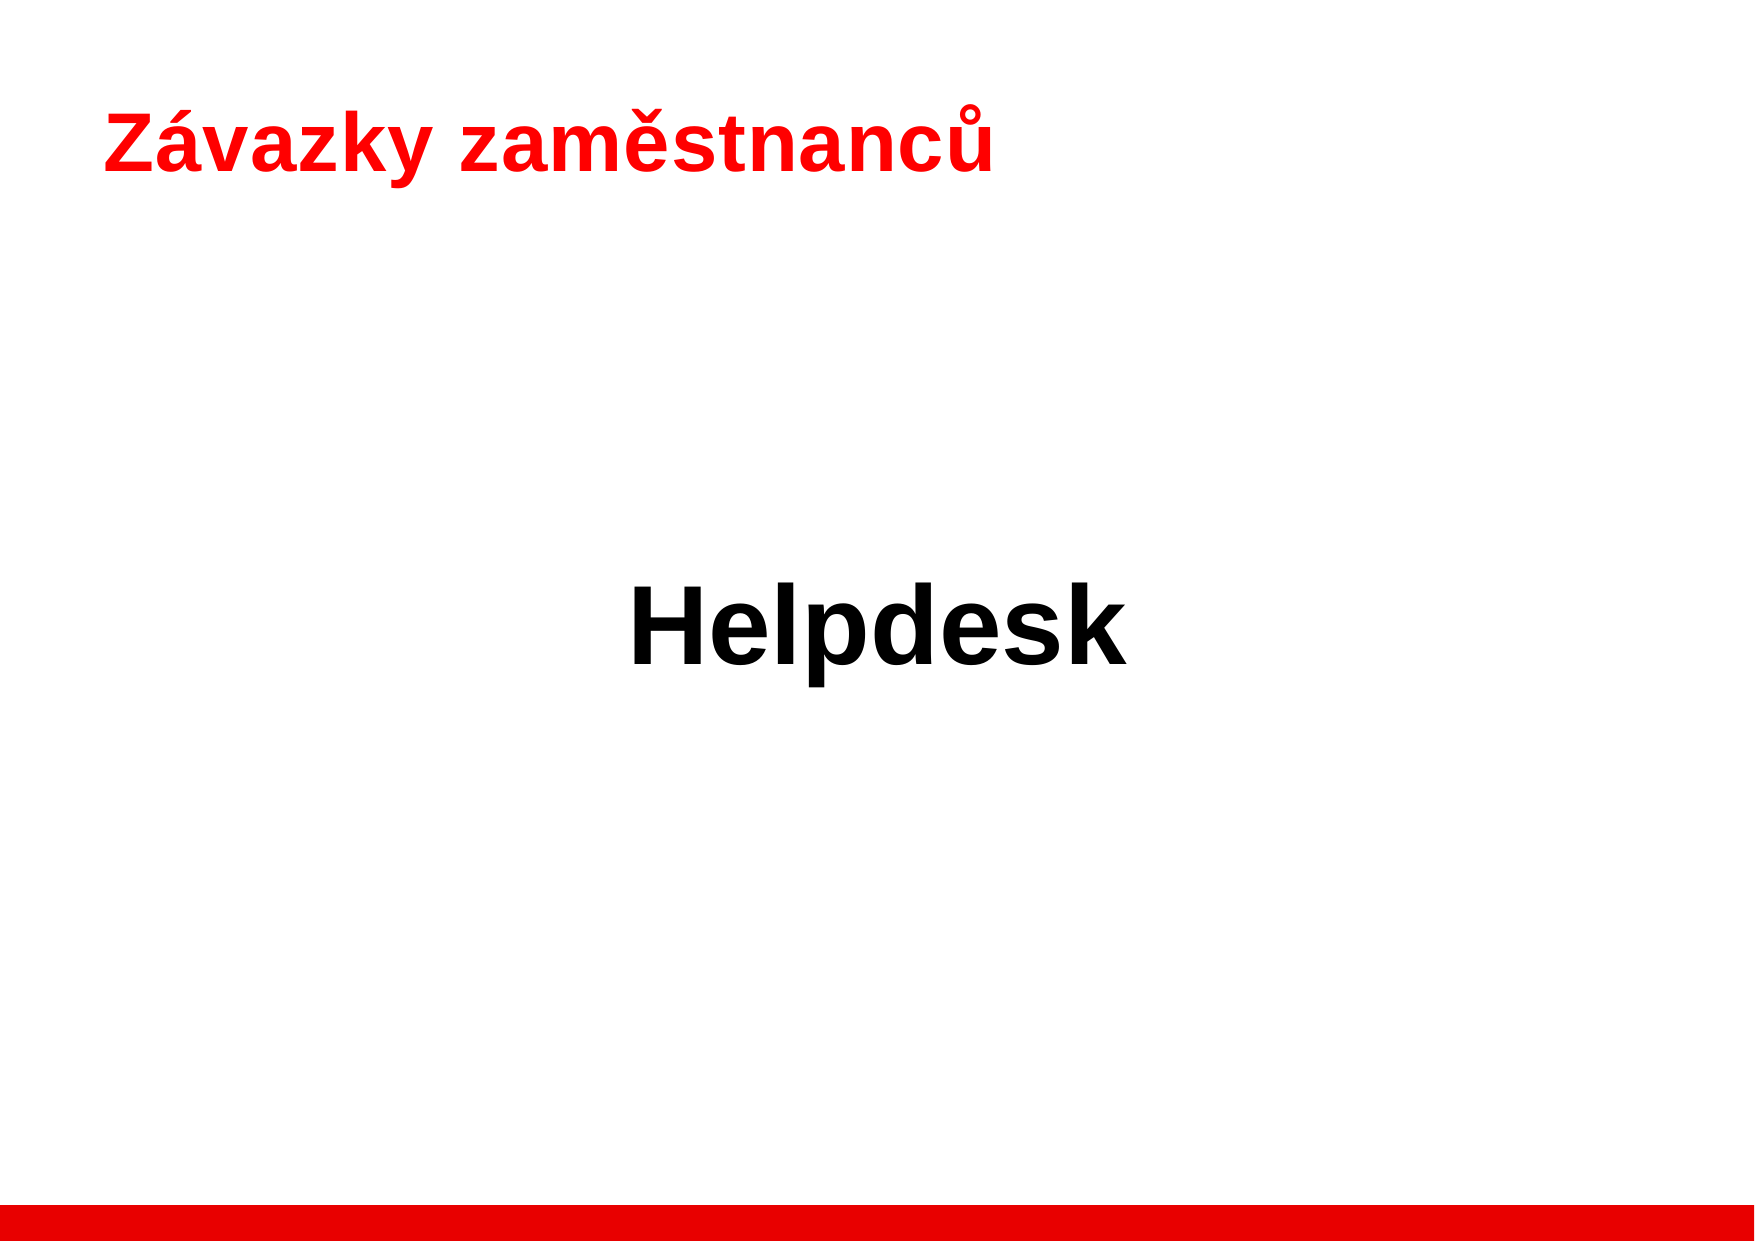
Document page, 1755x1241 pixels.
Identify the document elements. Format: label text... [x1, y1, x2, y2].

text_box Helpdesk [611, 544, 1143, 695]
text_box Závazky zaměstnanců [88, 80, 1013, 196]
picture [0, 1205, 1755, 1241]
